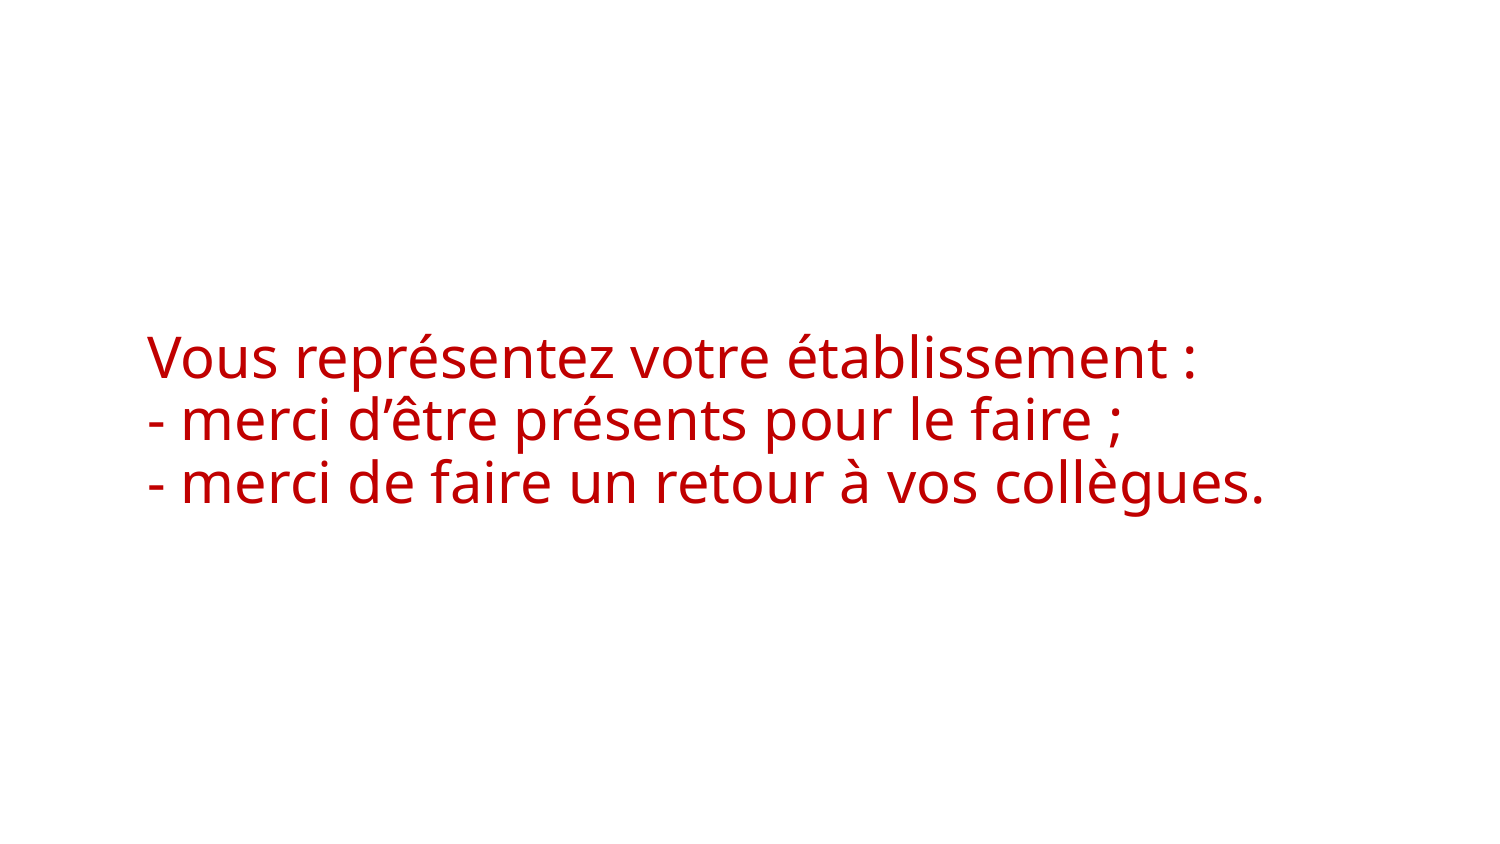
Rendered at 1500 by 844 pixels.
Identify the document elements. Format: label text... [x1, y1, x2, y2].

title Vous représentez votre établissement : - merci d’être présents pour le faire ; - merci de faire un retour à vos collègues. [132, 283, 1370, 562]
